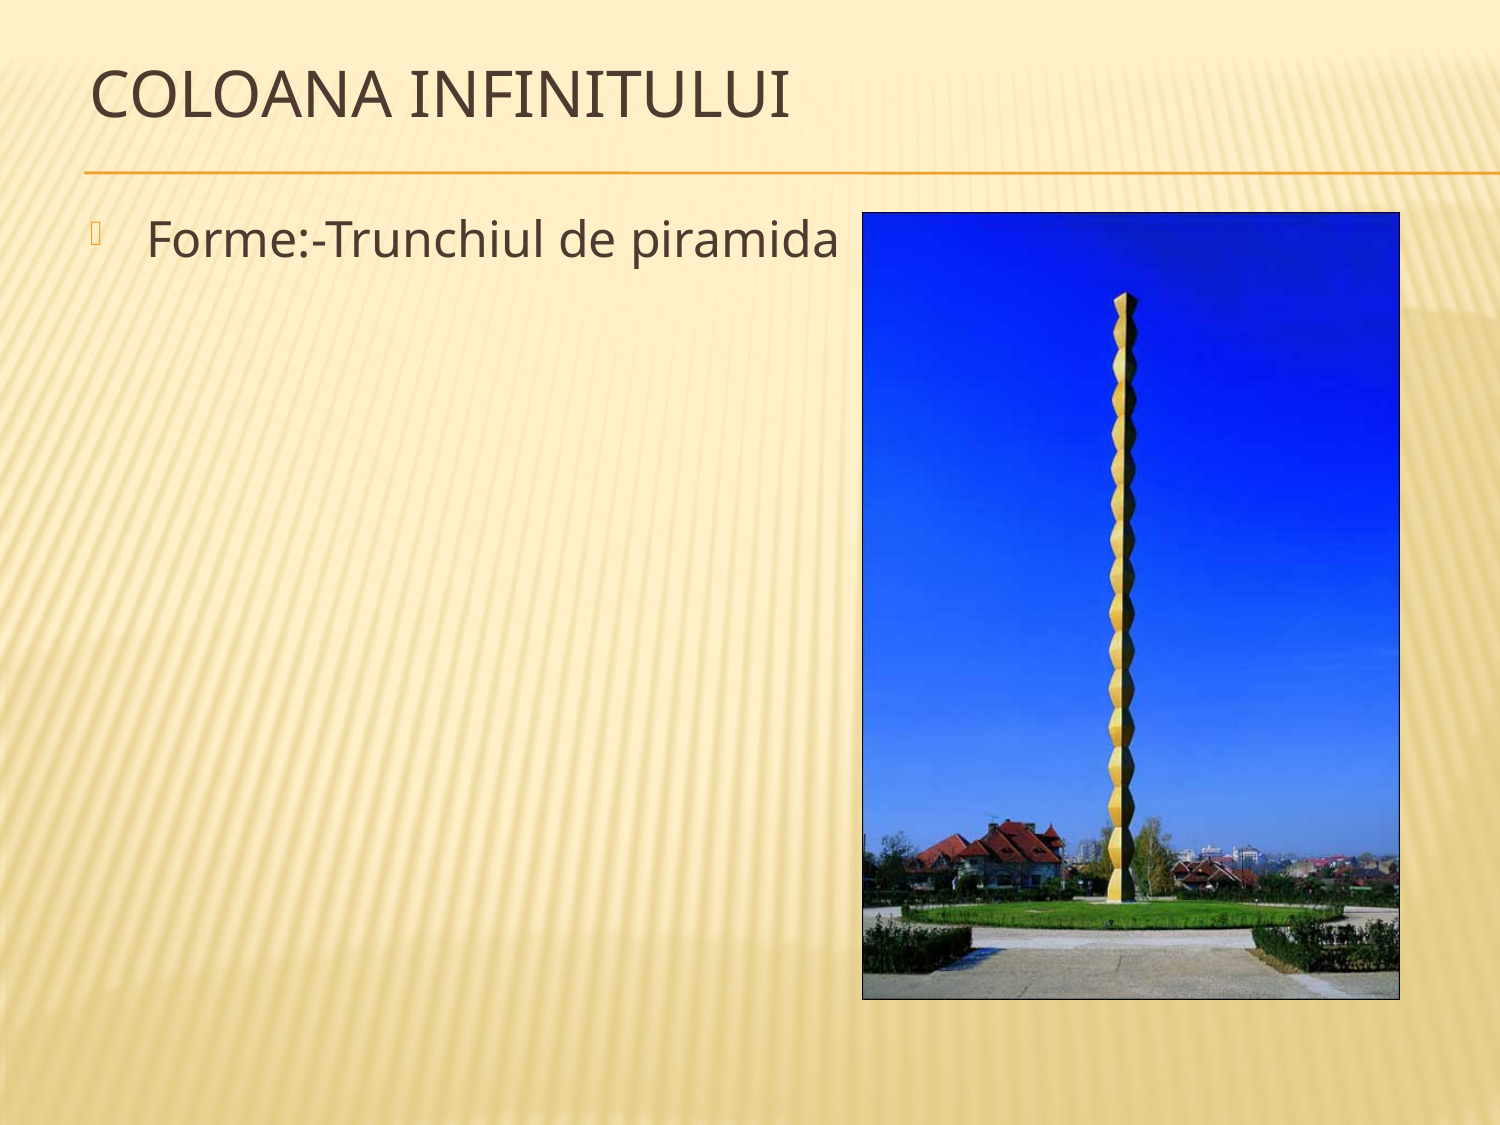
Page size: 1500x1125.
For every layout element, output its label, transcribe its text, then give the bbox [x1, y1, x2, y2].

title Coloana infinitului [75, 45, 1425, 138]
picture [862, 212, 1401, 1001]
list Forme:-Trunchiul de piramida [75, 200, 1425, 1005]
